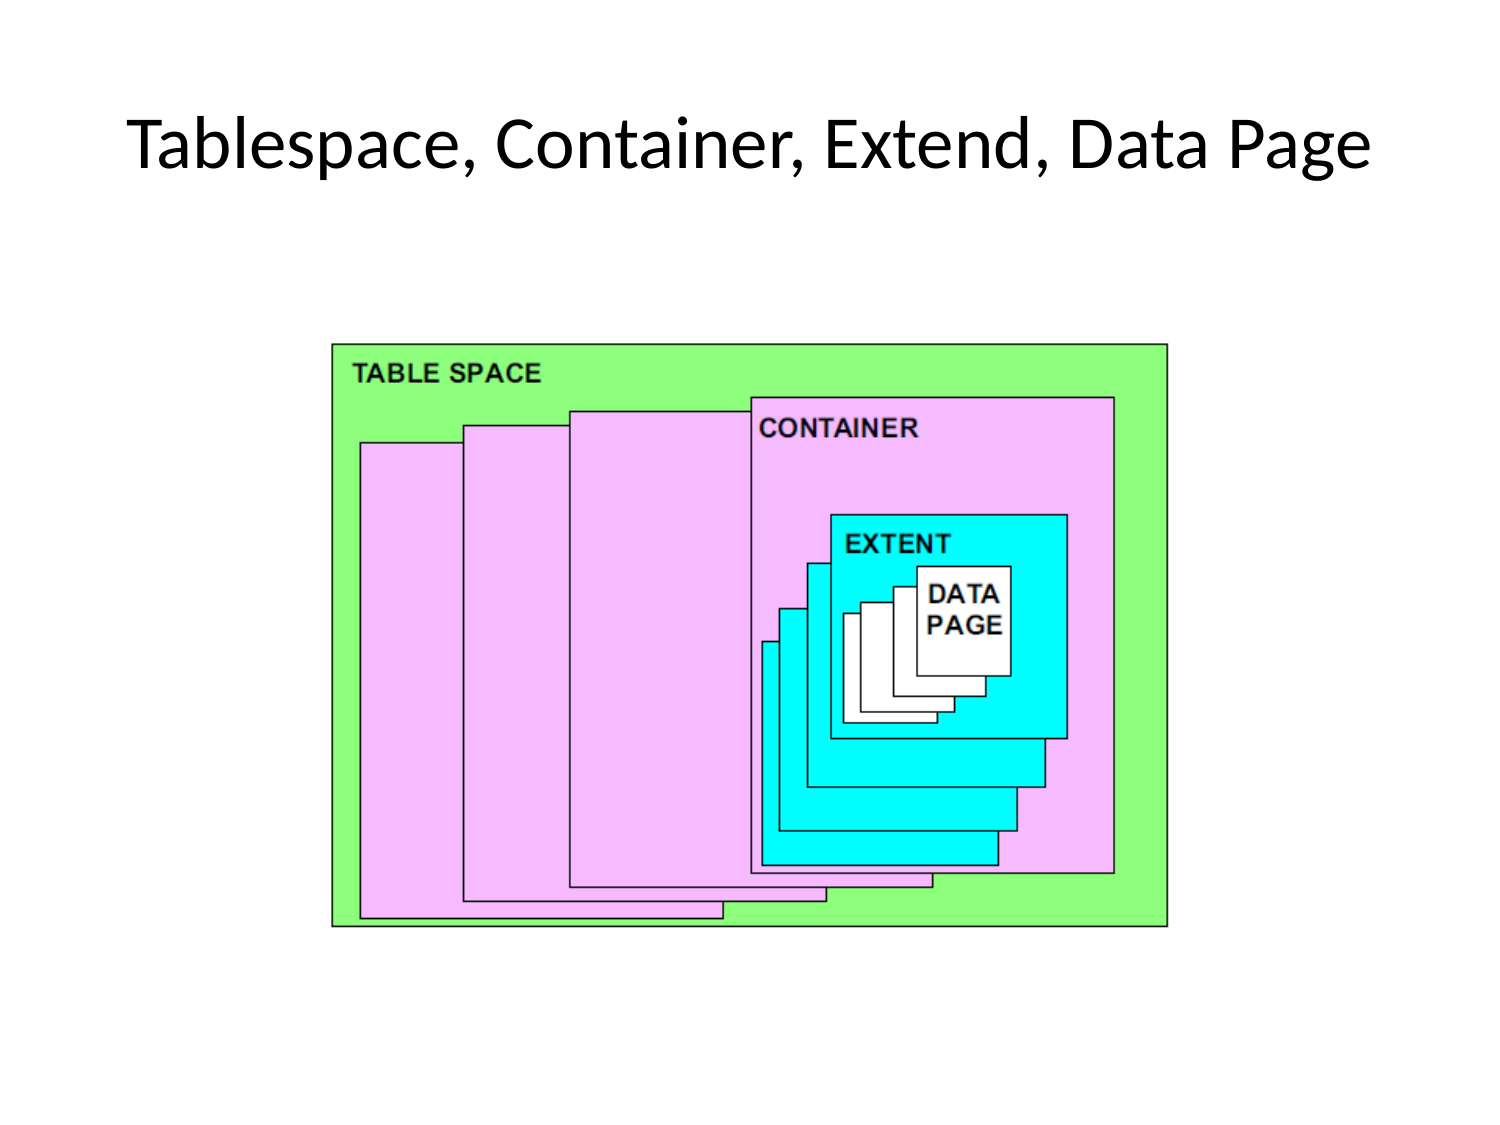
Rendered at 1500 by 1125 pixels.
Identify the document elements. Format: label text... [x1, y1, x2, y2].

title Tablespace, Container, Extend, Data Page [75, 45, 1425, 233]
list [327, 338, 1173, 929]
